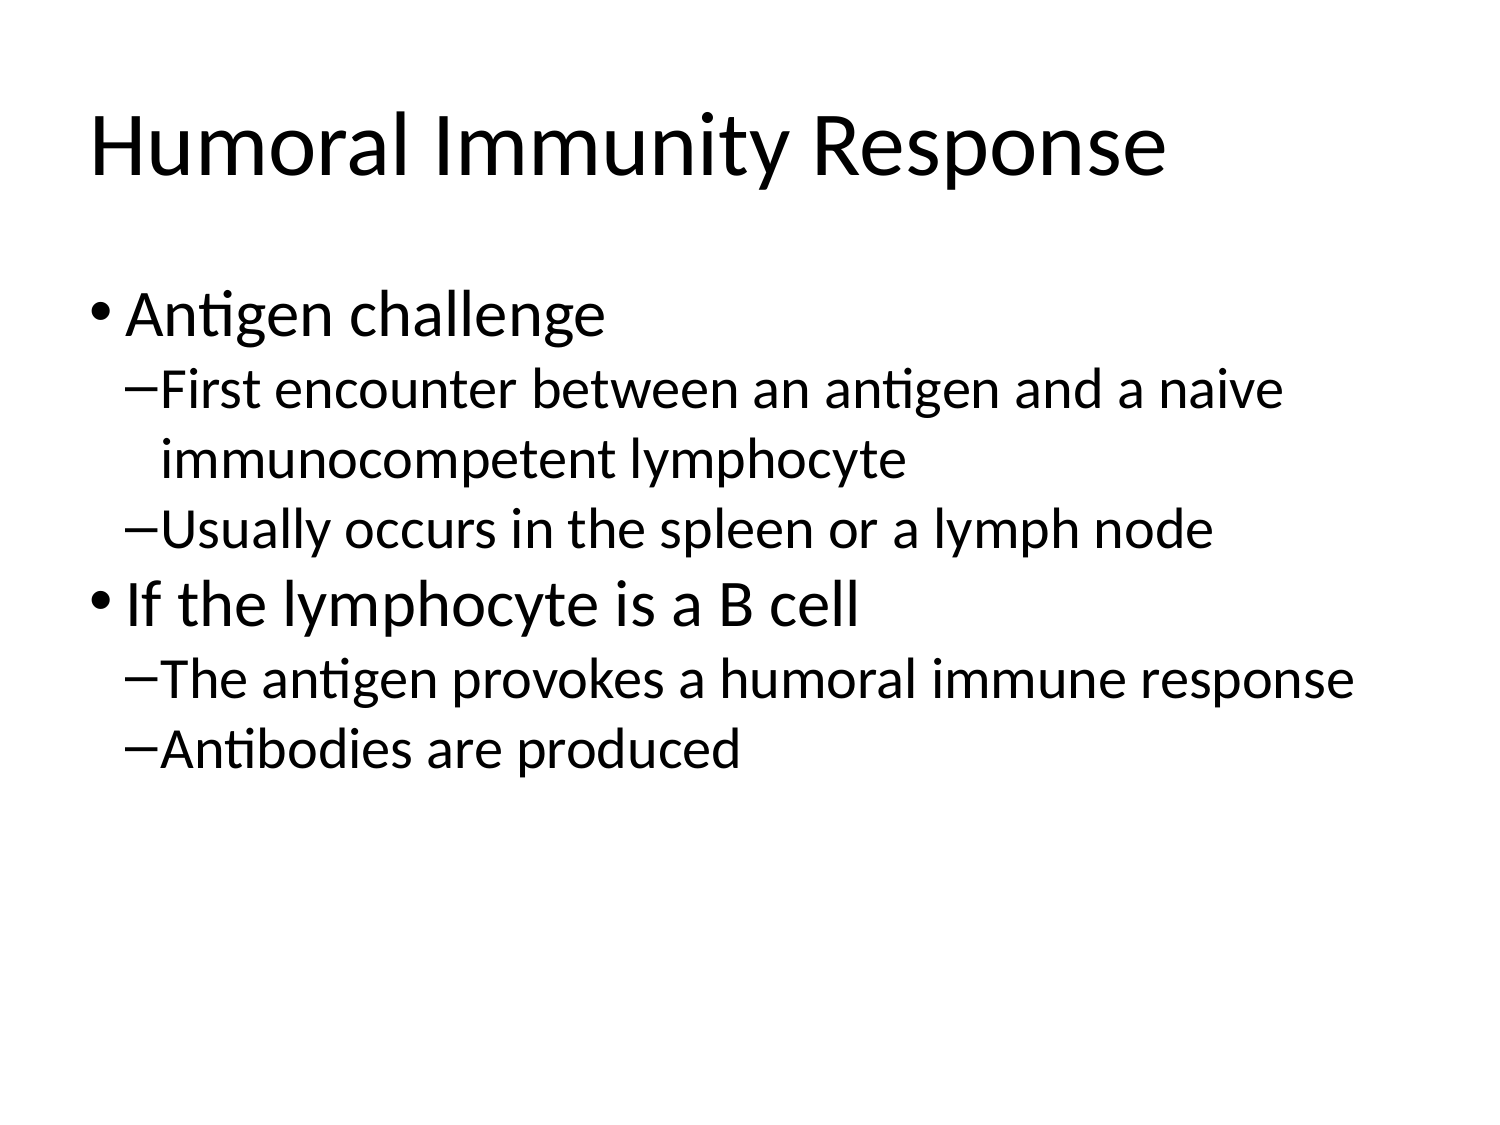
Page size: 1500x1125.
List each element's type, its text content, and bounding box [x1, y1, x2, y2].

text_box Antigen challenge First encounter between an antigen and a naive immunocompetent lymphocyte Usually occurs in the spleen or a lymph node If the lymphocyte is a B cell The antigen provokes a humoral immune response Antibodies are produced [75, 262, 1425, 1005]
text_box Humoral Immunity Response [75, 45, 1425, 233]
